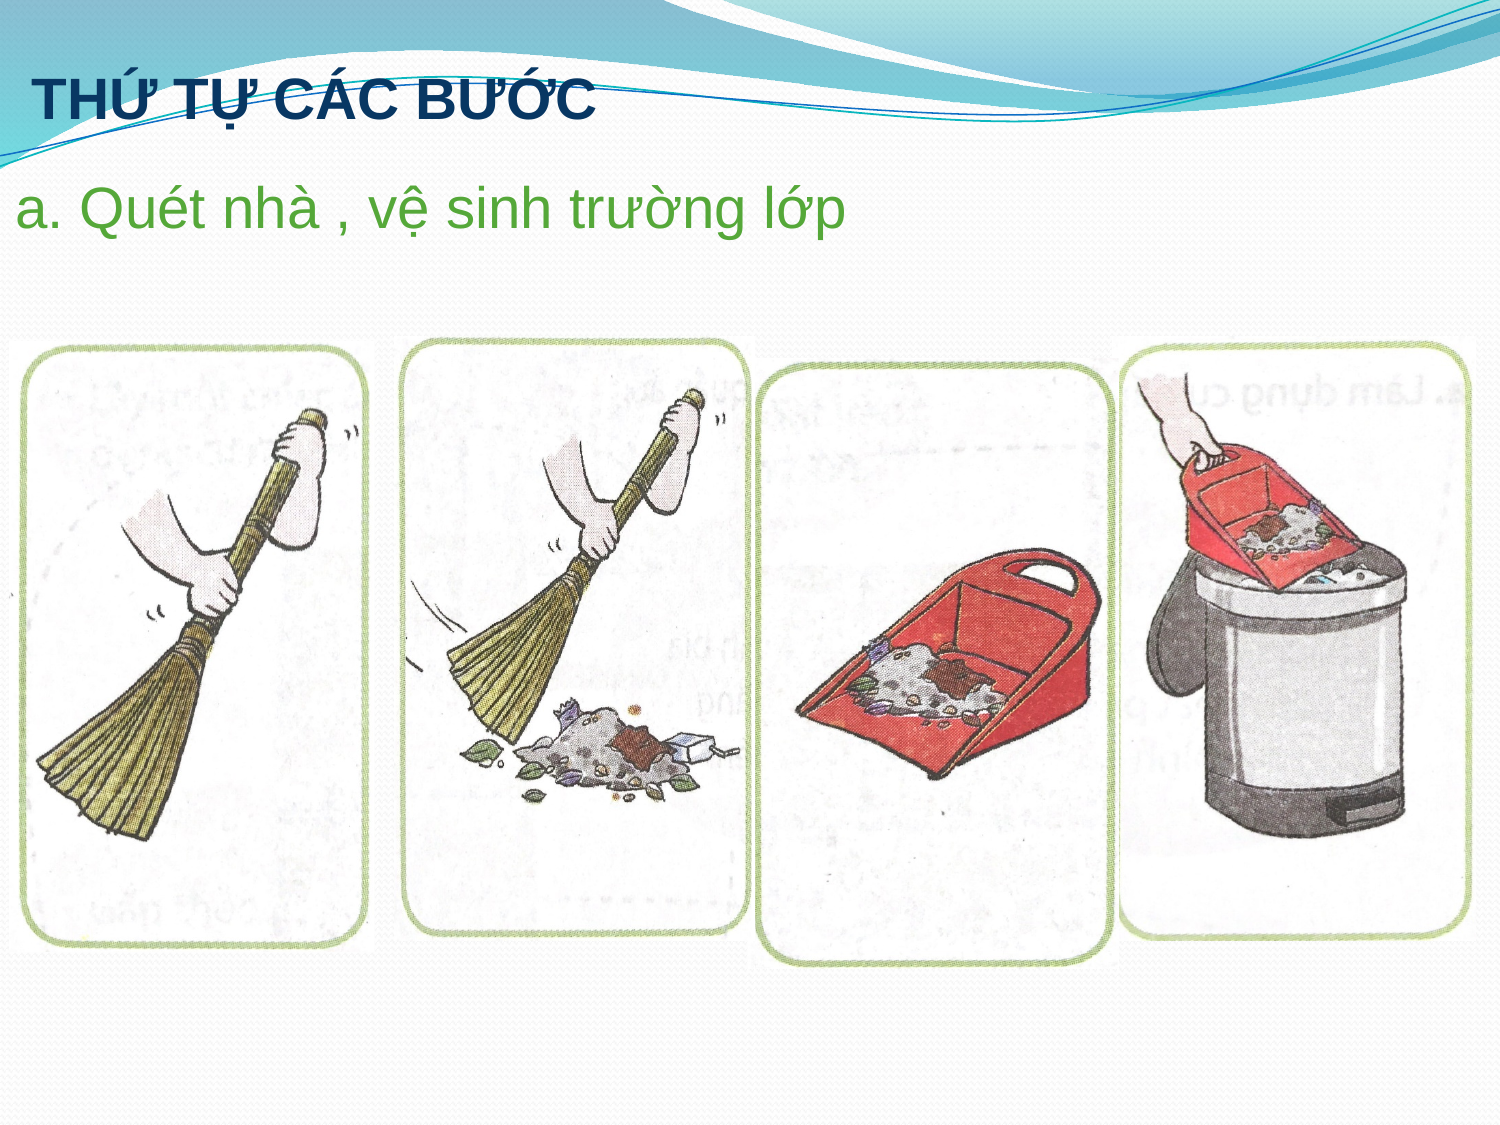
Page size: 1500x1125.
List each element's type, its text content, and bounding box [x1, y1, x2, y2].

picture [747, 335, 1477, 969]
picture [393, 336, 756, 942]
picture [8, 341, 375, 952]
text_box a. Quét nhà , vệ sinh trường lớp [0, 170, 1500, 290]
text_box THỨ TỰ CÁC BƯỚC [16, 46, 1419, 156]
